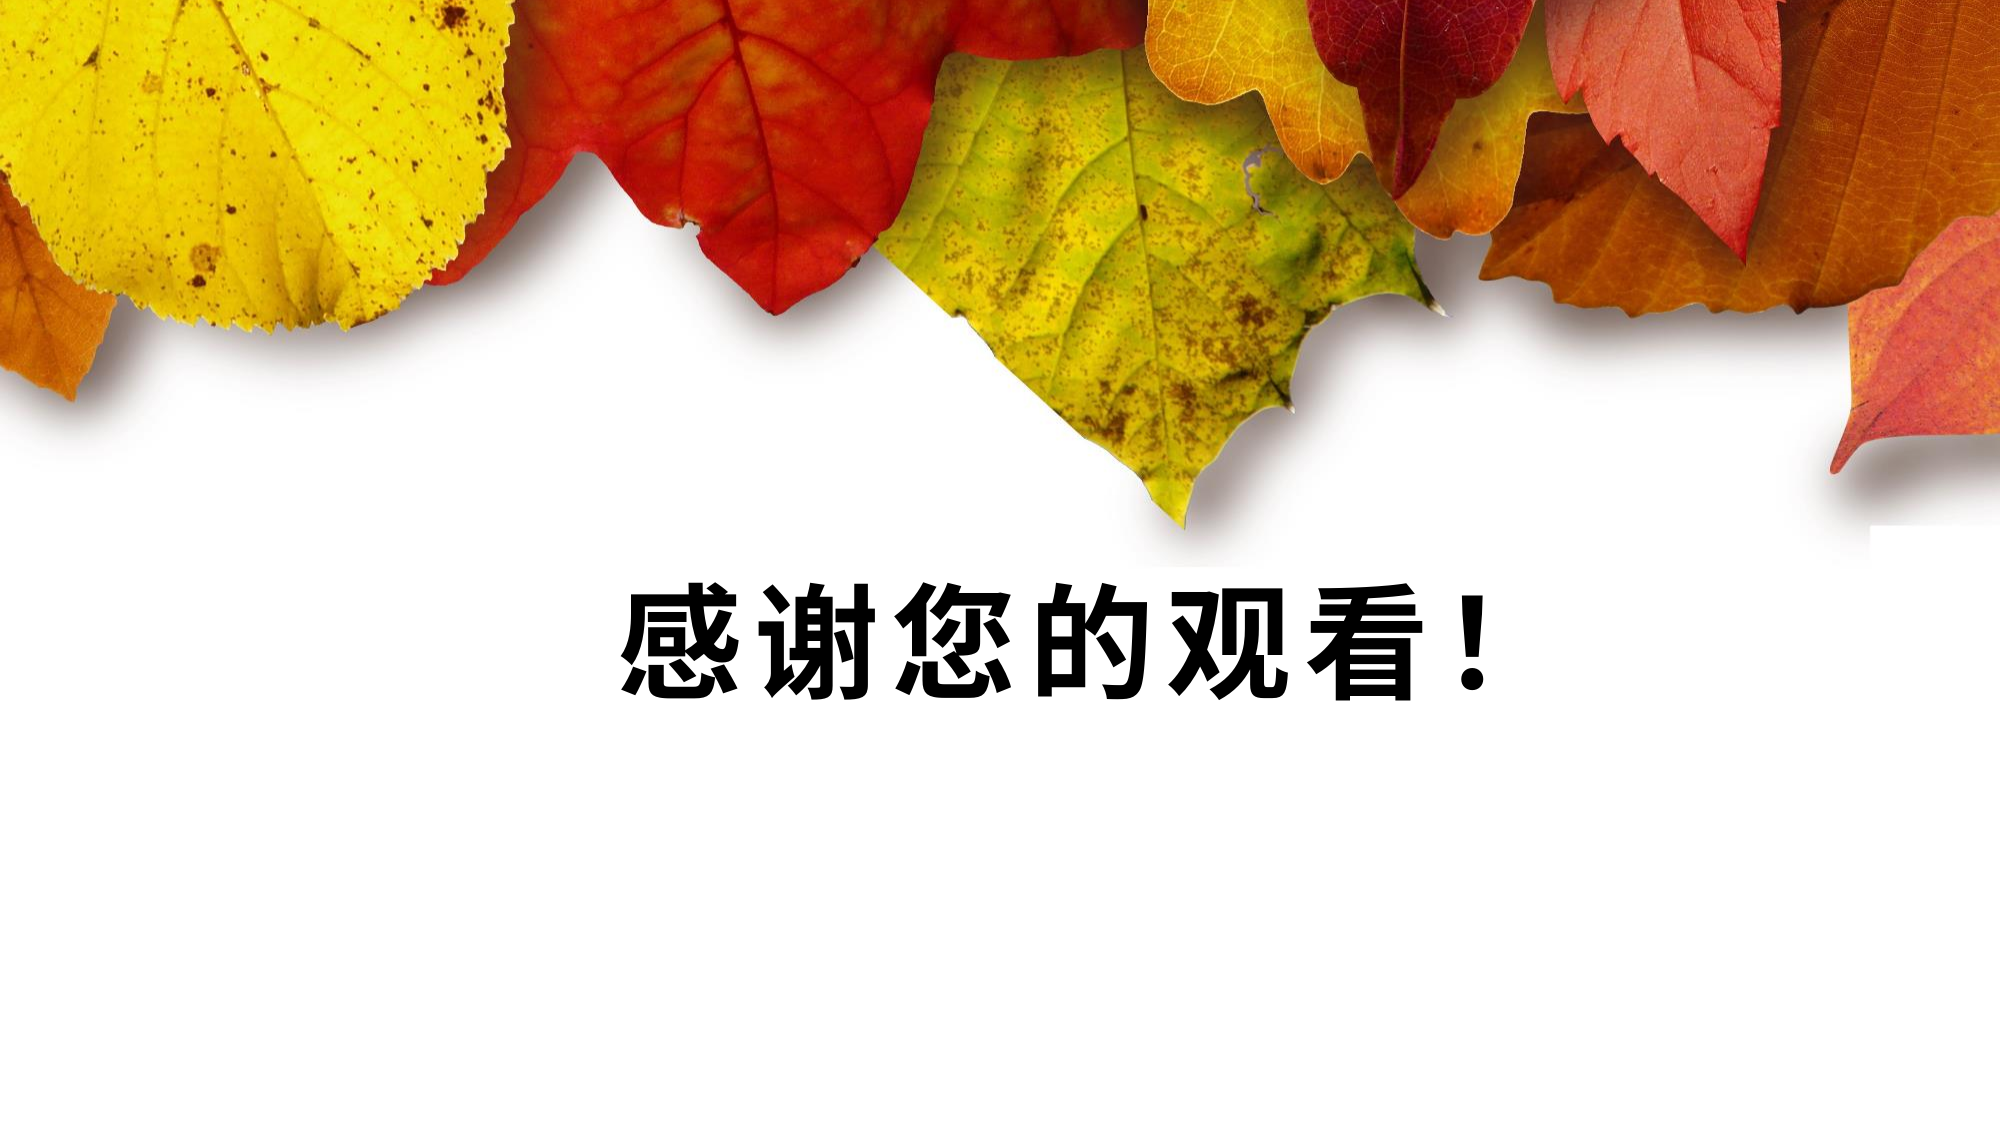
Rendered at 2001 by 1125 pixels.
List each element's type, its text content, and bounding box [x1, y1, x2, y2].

picture [0, 0, 2000, 1125]
text_box 感谢您的观看！ [602, 527, 1583, 722]
